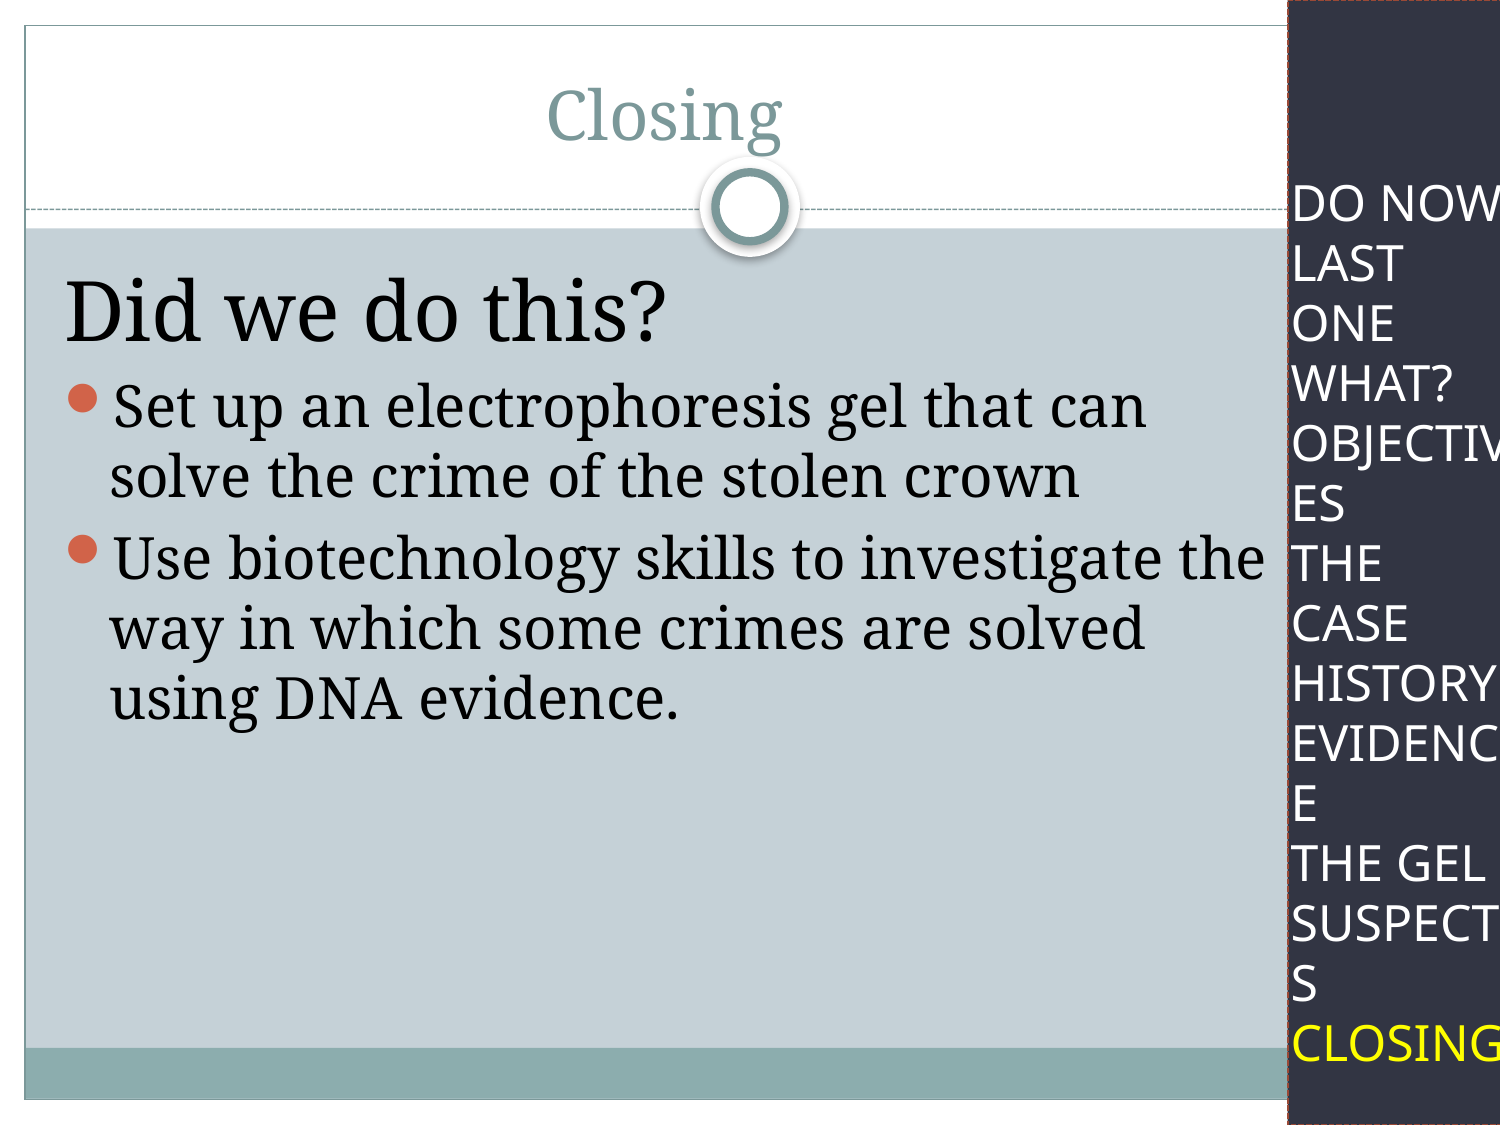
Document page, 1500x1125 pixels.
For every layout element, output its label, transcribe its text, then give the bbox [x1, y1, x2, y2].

title Closing [49, 37, 1280, 162]
text_box Do Now Last one WHAT? Objectives The case History Evidence The Gel Suspects Closing [1275, 163, 1500, 1125]
list Did we do this? Set up an electrophoresis gel that can solve the crime of the stolen crown Use biotechnology skills to investigate the way in which some crimes are solved using DNA evidence. [49, 250, 1275, 1001]
